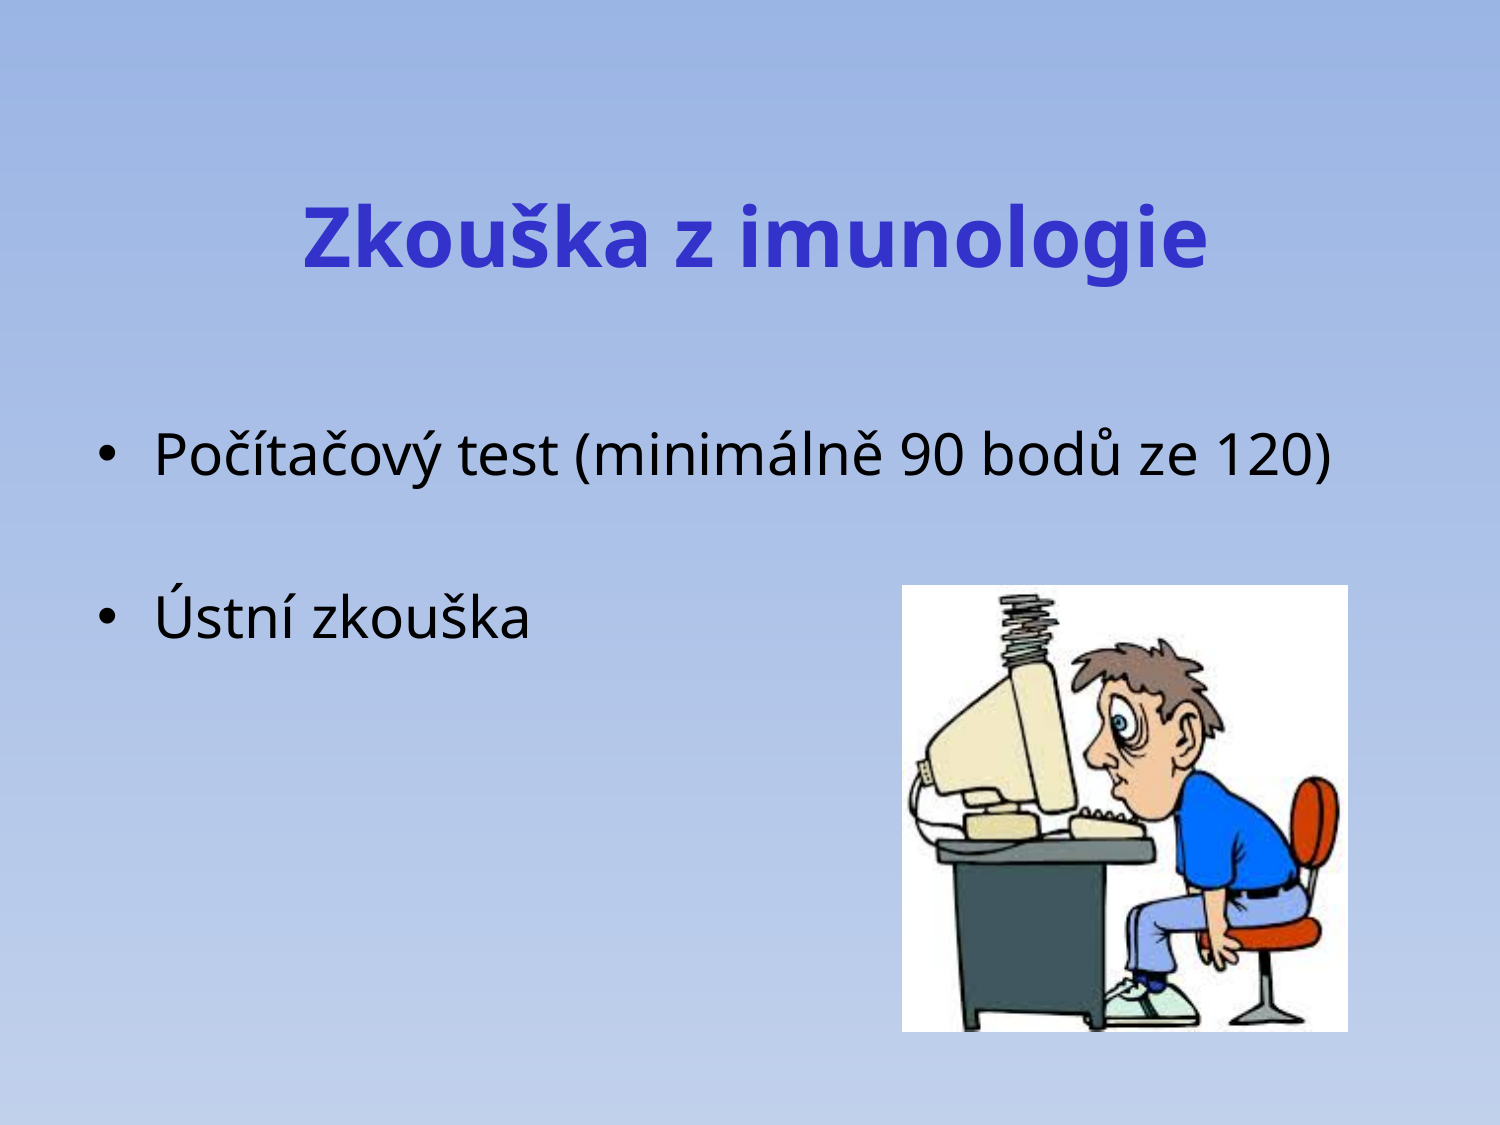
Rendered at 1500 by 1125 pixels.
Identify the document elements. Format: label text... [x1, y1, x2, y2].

list Počítačový test (minimálně 90 bodů ze 120) Ústní zkouška [82, 410, 1432, 797]
picture [902, 585, 1348, 1032]
title Zkouška z imunologie [82, 140, 1432, 329]
